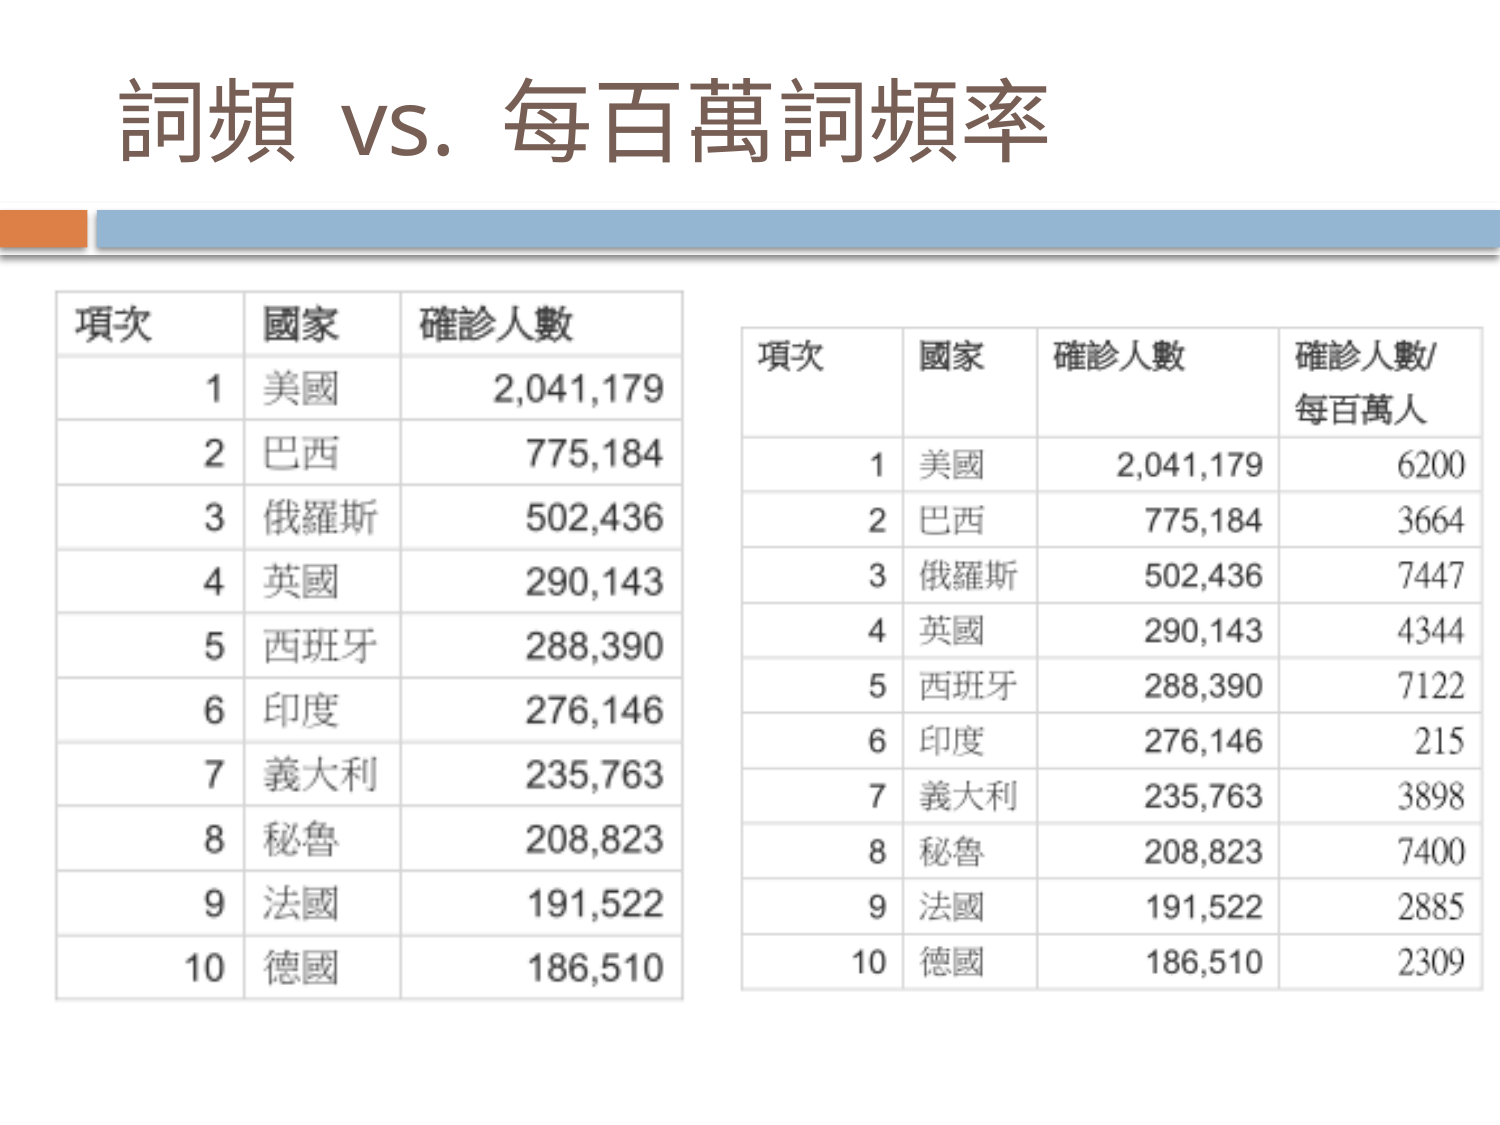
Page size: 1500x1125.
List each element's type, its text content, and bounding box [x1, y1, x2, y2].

title 詞頻 vs. 每百萬詞頻率 [100, 37, 1438, 200]
picture [34, 273, 695, 1012]
picture [728, 324, 1500, 1012]
